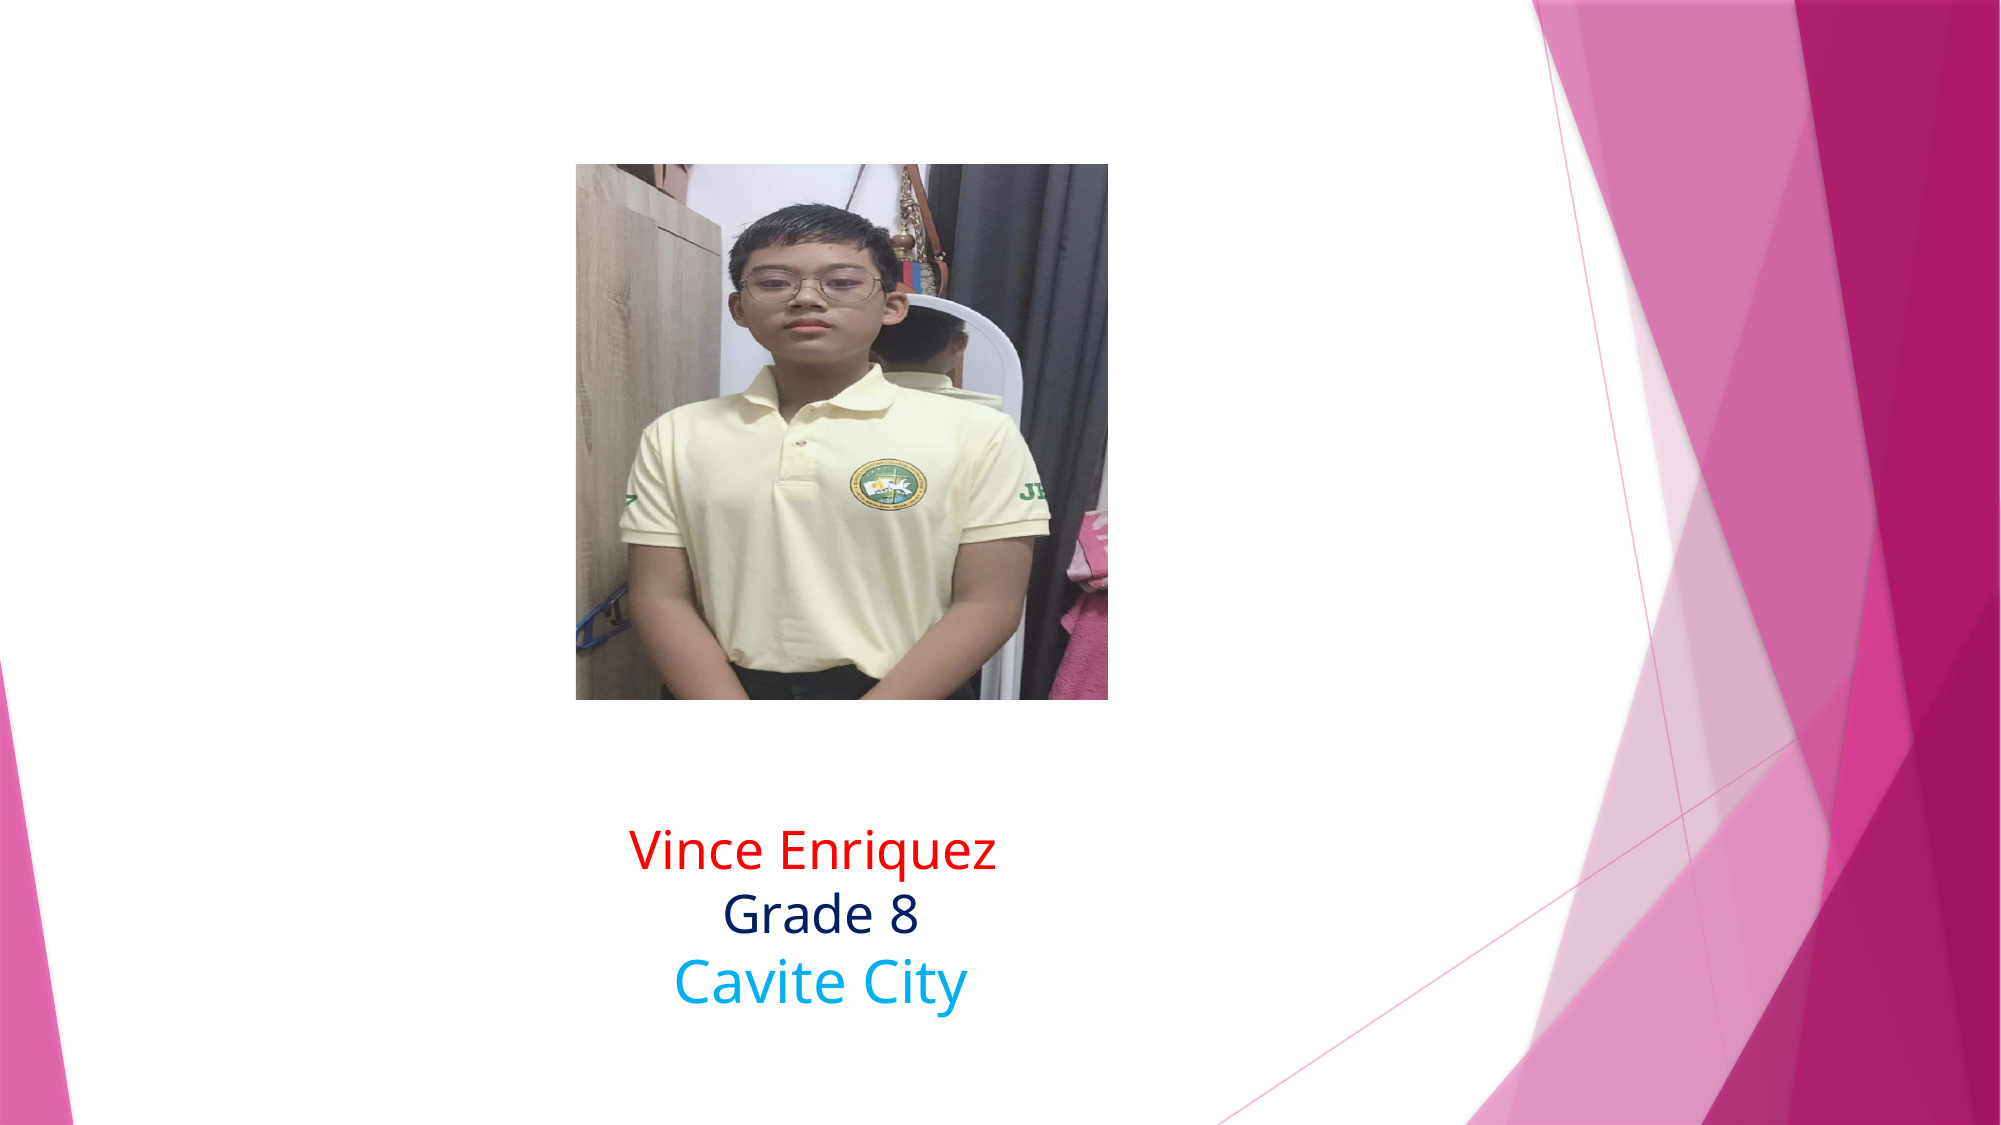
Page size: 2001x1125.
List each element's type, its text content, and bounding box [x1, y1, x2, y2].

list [575, 164, 1109, 700]
title Vince Enriquez Grade 8 Cavite City [115, 808, 1527, 1025]
